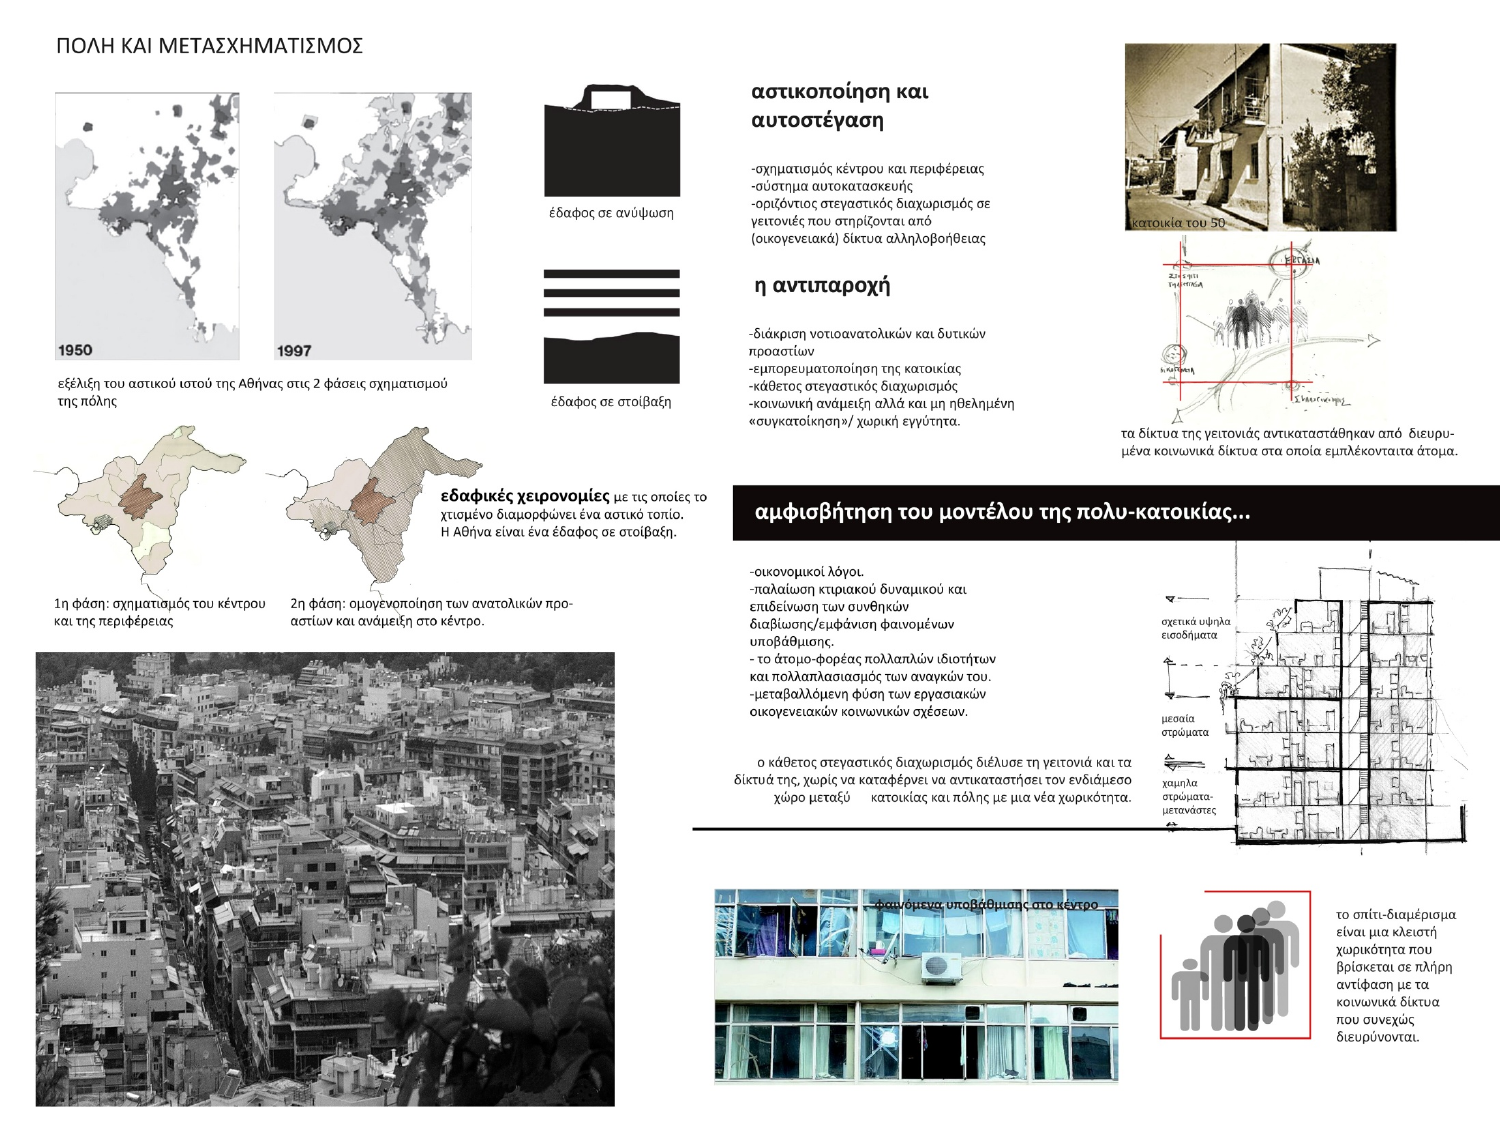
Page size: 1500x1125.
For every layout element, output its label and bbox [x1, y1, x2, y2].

list [0, 0, 1500, 1125]
